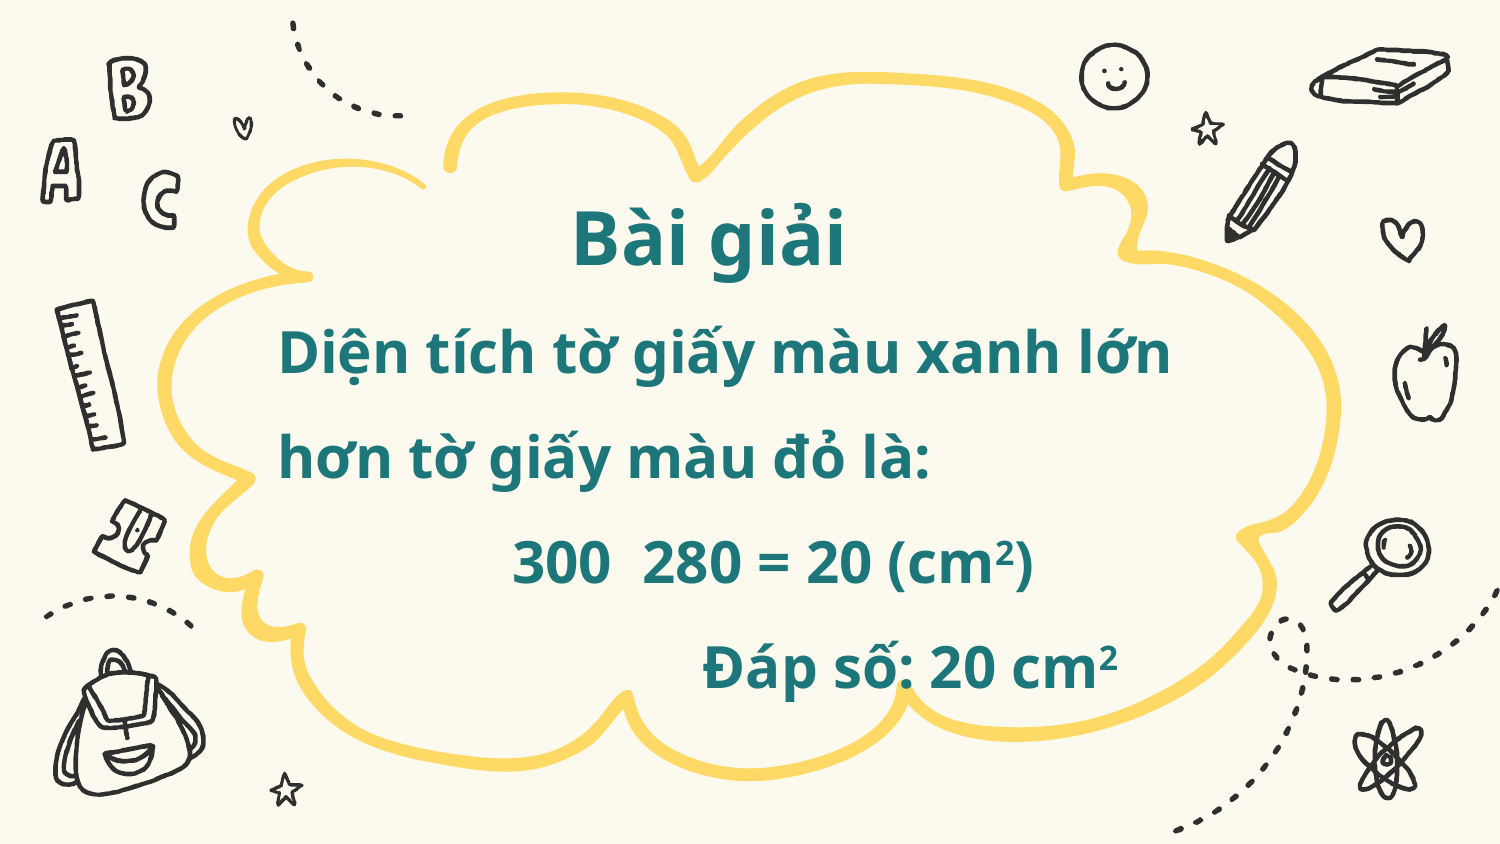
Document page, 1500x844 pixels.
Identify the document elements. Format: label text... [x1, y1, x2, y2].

text_box Bài giải [556, 182, 917, 288]
